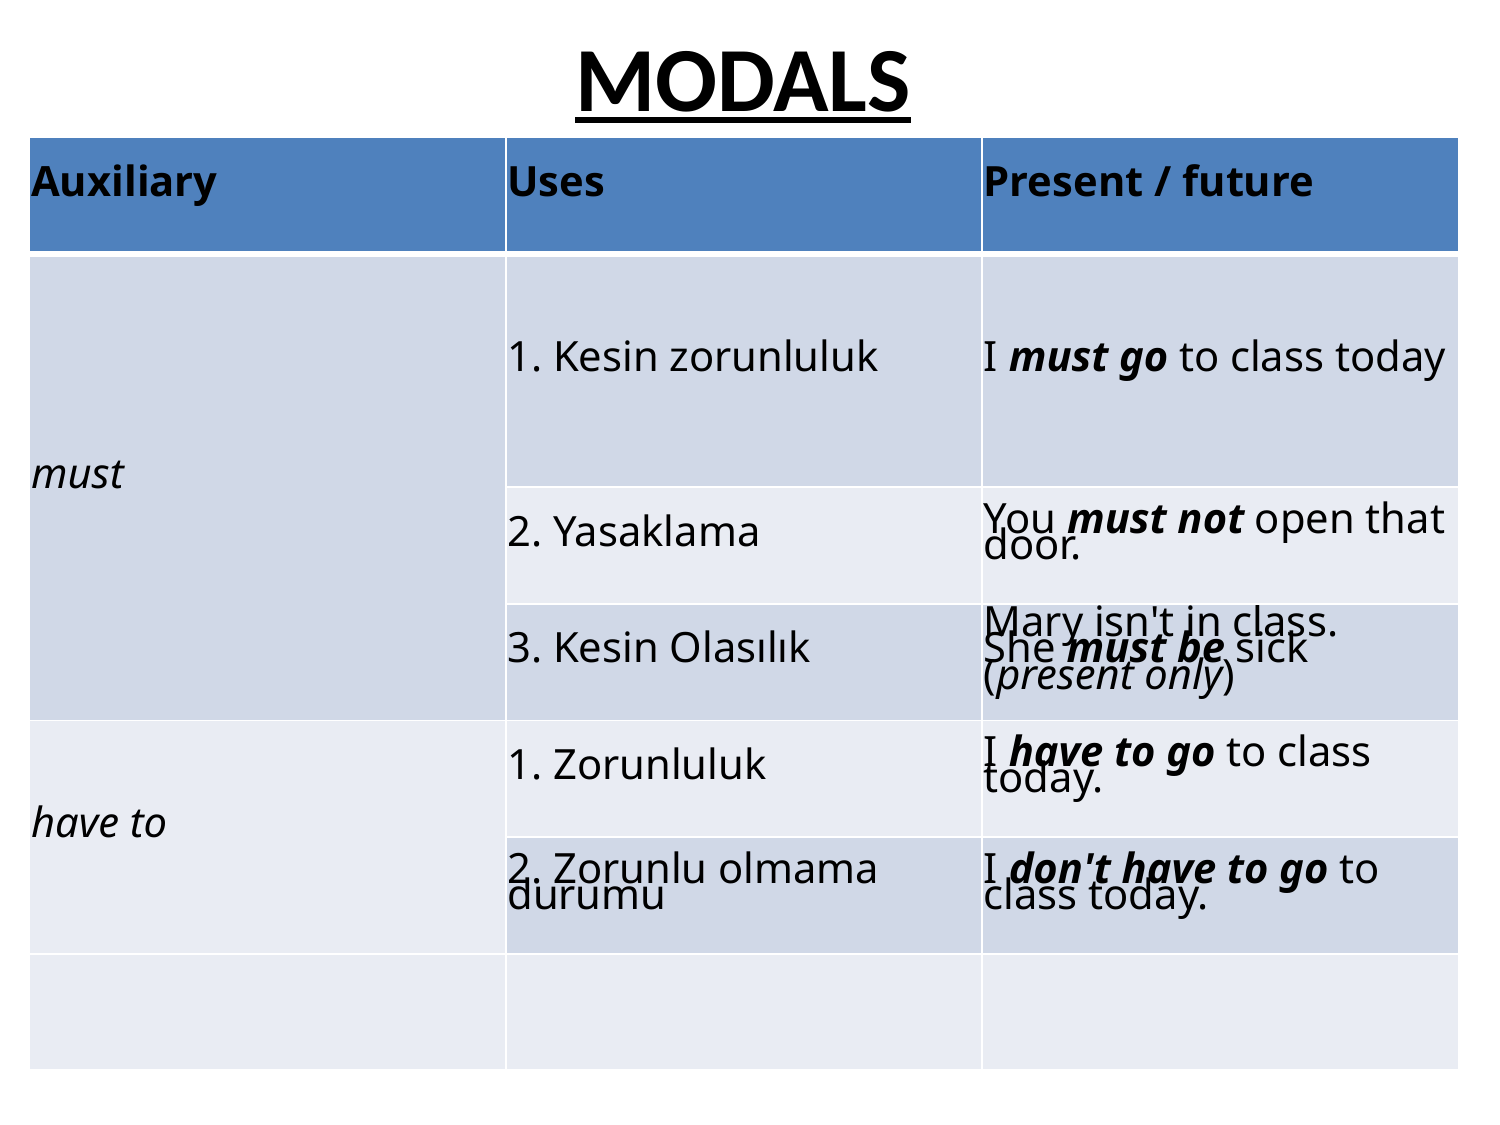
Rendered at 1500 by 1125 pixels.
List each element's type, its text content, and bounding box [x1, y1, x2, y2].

table_cell 1. Kesin zorunluluk [507, 257, 981, 486]
table_cell must [30, 257, 505, 720]
table_cell You must not open that door. [983, 488, 1458, 603]
table_cell have to [30, 721, 505, 953]
table_cell 1. Zorunluluk [507, 721, 981, 836]
table_cell I must go to class today [983, 257, 1458, 486]
table_cell [507, 955, 981, 1069]
table_cell 3. Kesin Olasılık [507, 605, 981, 720]
title MODALS [75, 0, 1412, 136]
table_cell I don't have to go to class today. [983, 838, 1458, 953]
table_header Uses [507, 138, 981, 251]
table_header Present / future [983, 138, 1458, 251]
table_cell Mary isn't in class. She must be sick (present only) [983, 605, 1458, 720]
table_cell 2. Zorunlu olmama durumu [507, 838, 981, 953]
table_cell I have to go to class today. [983, 721, 1458, 836]
table_cell 2. Yasaklama [507, 488, 981, 603]
table_header Auxiliary [30, 138, 505, 251]
table_cell [983, 955, 1458, 1069]
table_cell [30, 955, 505, 1069]
